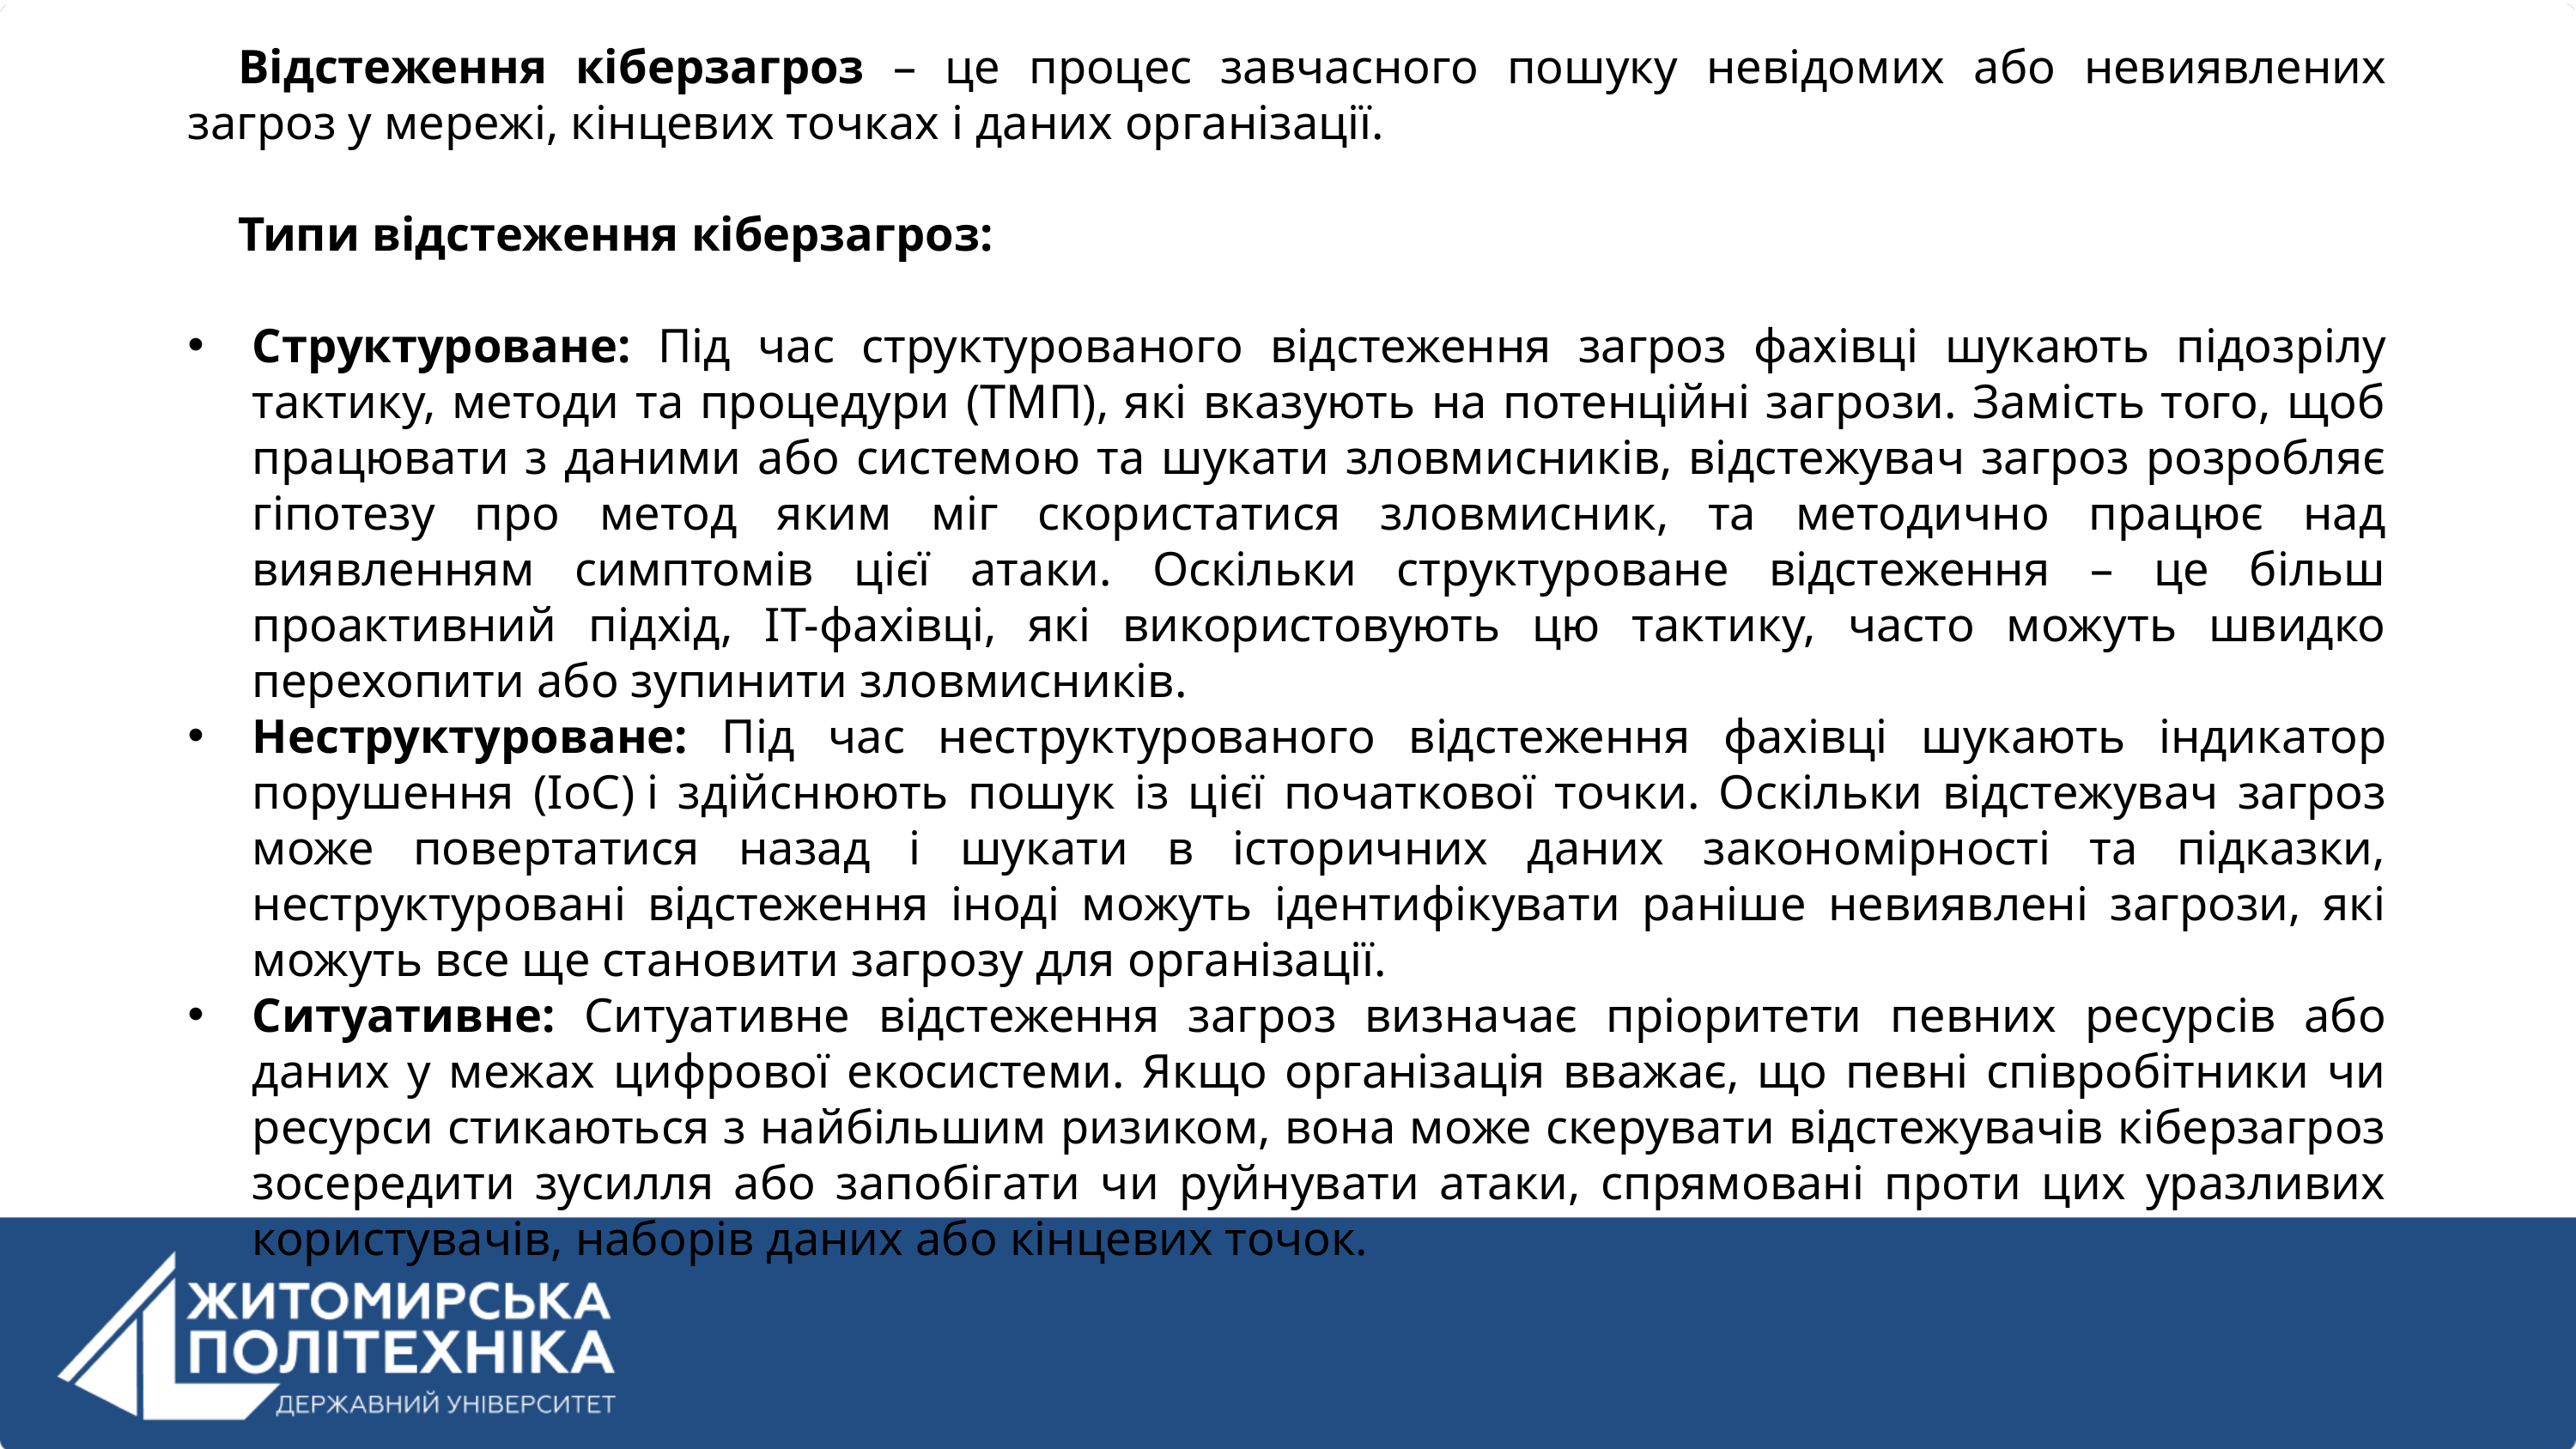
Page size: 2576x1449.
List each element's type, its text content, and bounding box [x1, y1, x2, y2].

text_box [0, 3, 2576, 1449]
text_box Відстеження кіберзагроз – це процес завчасного пошуку невідомих або невиявлених загроз у мережі, кінцевих точках і даних організації. Типи відстеження кіберзагроз: Структуроване: Під час структурованого відстеження загроз фахівці шукають підозрілу тактику, методи та процедури (ТМП), які вказують на потенційні загрози. Замість того, щоб працювати з даними або системою та шукати зловмисників, відстежувач загроз розробляє гіпотезу про метод яким міг скористатися зловмисник, та методично працює над виявленням симптомів цієї атаки. Оскільки структуроване відстеження – це більш проактивний підхід, ІТ-фахівці, які використовують цю тактику, часто можуть швидко перехопити або зупинити зловмисників. Неструктуроване: Під час неструктурованого відстеження фахівці шукають індикатор порушення (IoC) і здійснюють пошук із цієї початкової точки. Оскільки відстежувач загроз може повертатися назад і шукати в історичних даних закономірності та підказки, неструктуровані відстеження іноді можуть ідентифікувати раніше невиявлені загрози, які можуть все ще становити загрозу для організації. Ситуативне: Ситуативне відстеження загроз визначає пріоритети певних ресурсів або даних у межах цифрової екосистеми. Якщо організація вважає, що певні співробітники чи ресурси стикаються з найбільшим ризиком, вона може скерувати відстежувачів кіберзагроз зосередити зусилля або запобігати чи руйнувати атаки, спрямовані проти цих уразливих користувачів, наборів даних або кінцевих точок. [187, 37, 2389, 1264]
